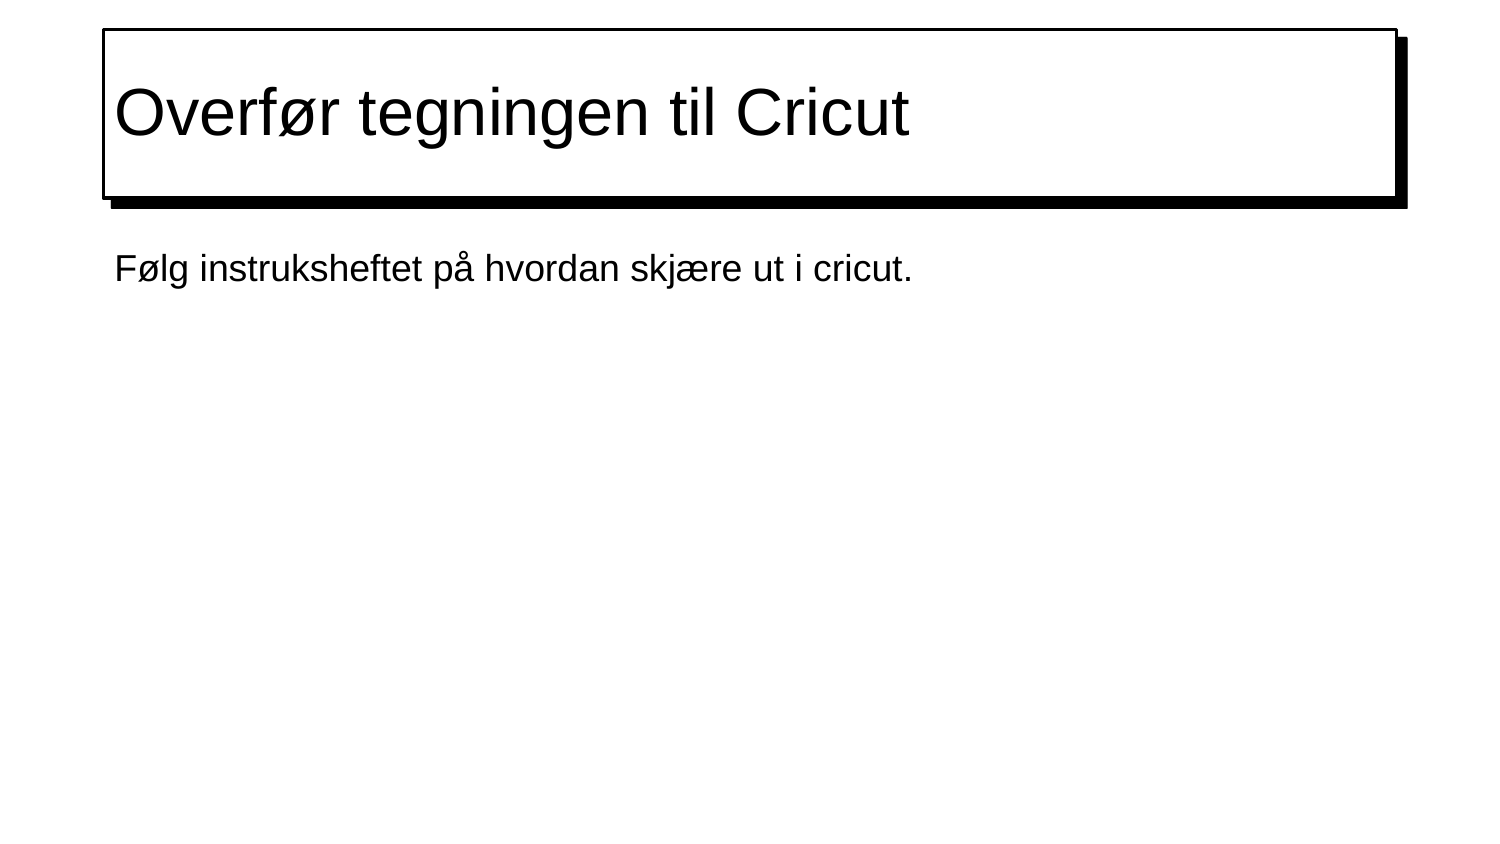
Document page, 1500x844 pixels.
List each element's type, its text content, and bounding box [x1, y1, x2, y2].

list Følg instruksheftet på hvordan skjære ut i cricut. [103, 243, 1397, 763]
title Overfør tegningen til Cricut [102, 28, 1398, 200]
